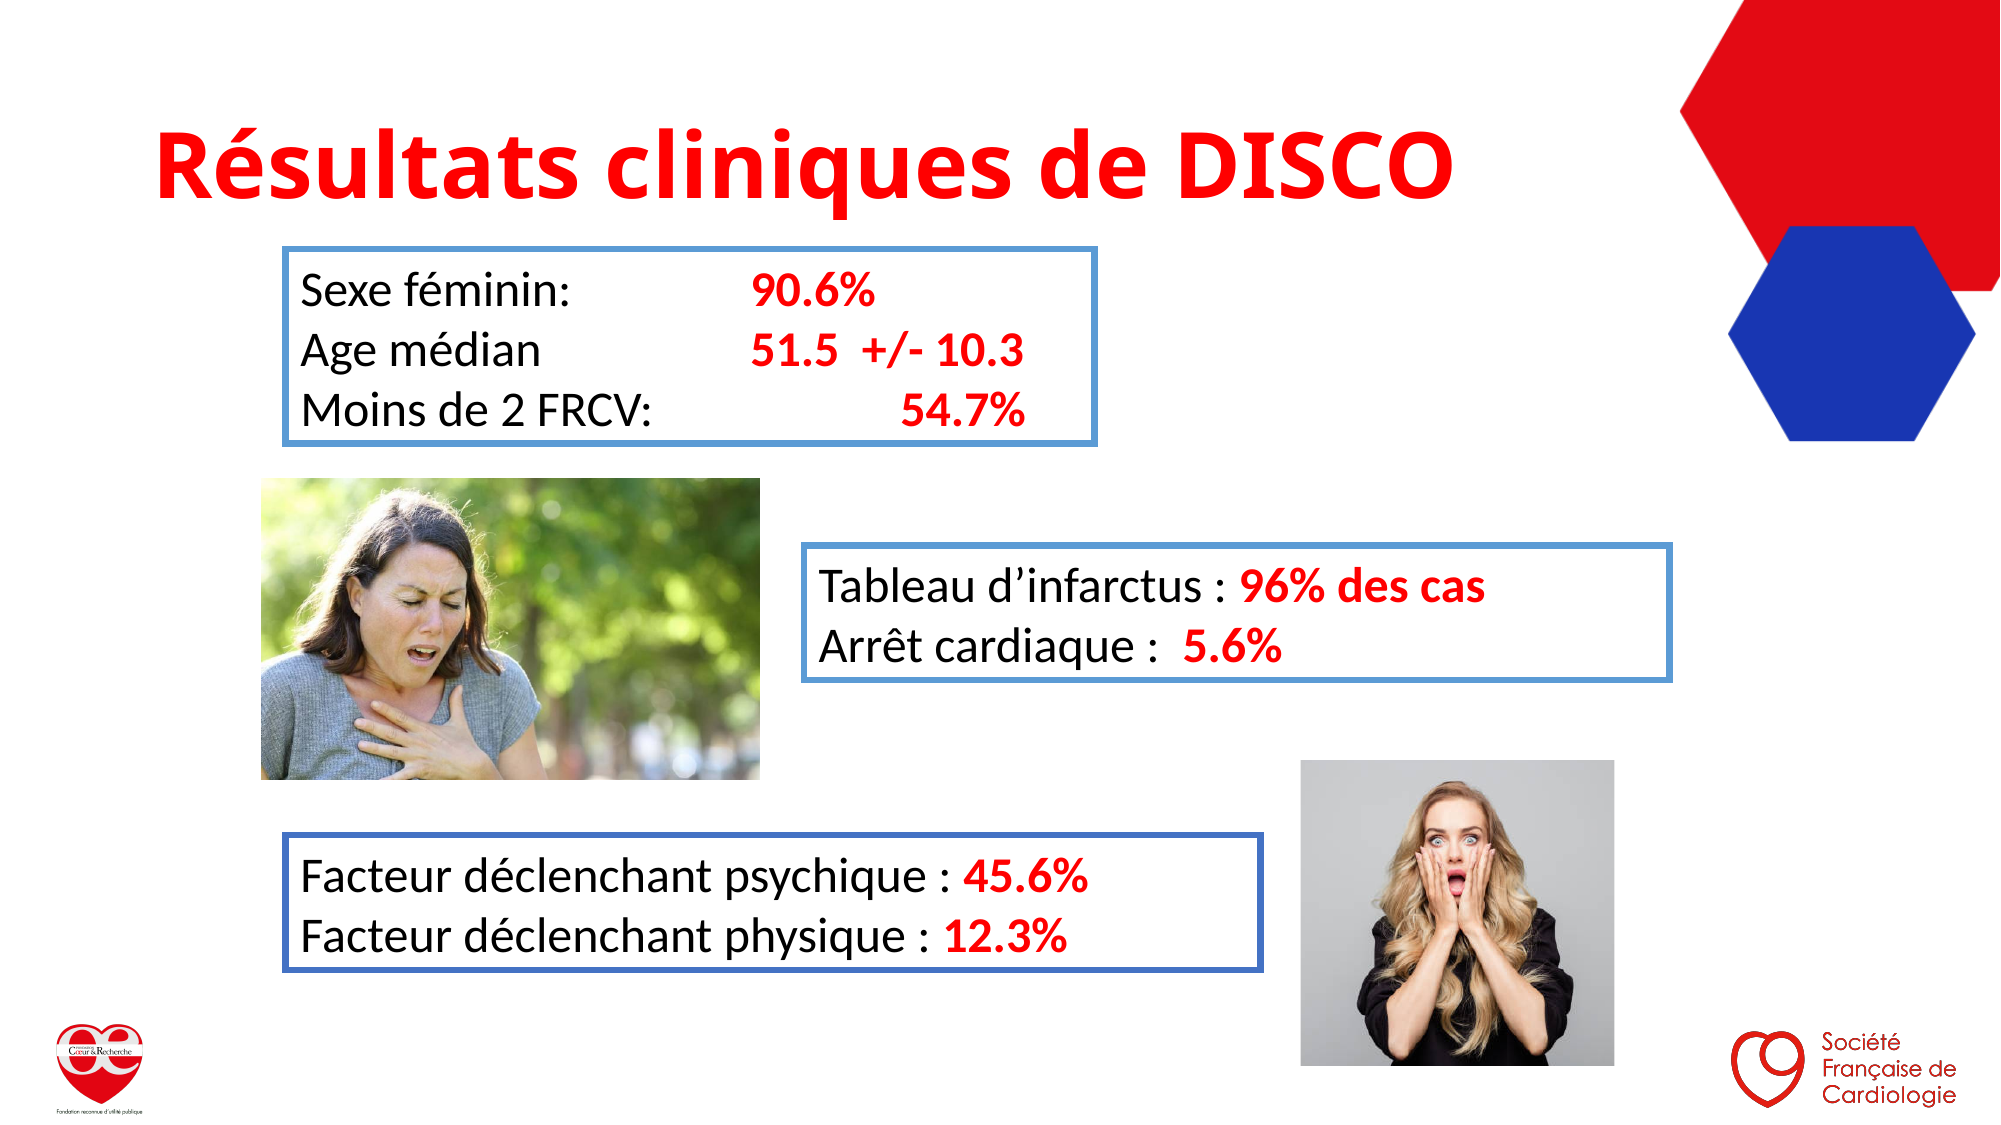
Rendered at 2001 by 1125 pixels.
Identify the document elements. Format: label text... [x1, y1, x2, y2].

title Résultats cliniques de DISCO [137, 59, 1863, 278]
text_box Tableau d’infarctus : 96% des cas Arrêt cardiaque : 5.6% [803, 544, 1670, 681]
text_box Facteur déclenchant psychique : 45.6% Facteur déclenchant physique : 12.3% [285, 834, 1261, 971]
text_box Sexe féminin: 90.6% Age médian 51.5 +/- 10.3 Moins de 2 FRCV: 54.7% [285, 248, 1096, 445]
picture [0, 0, 2000, 1125]
